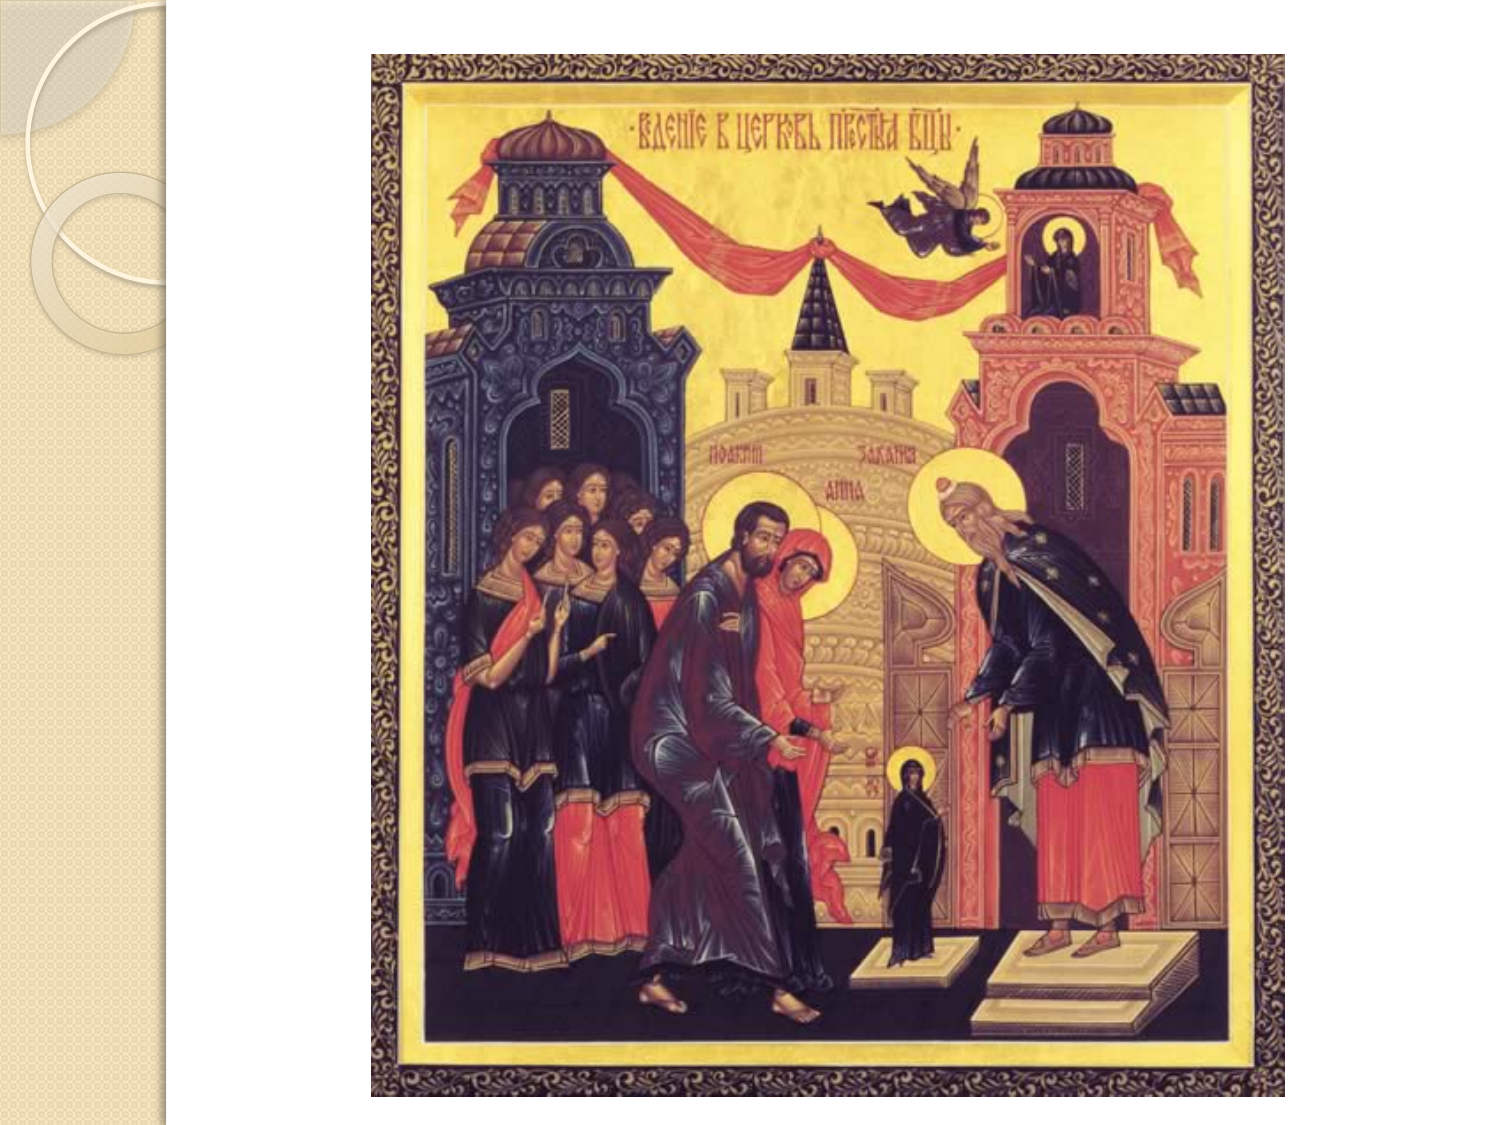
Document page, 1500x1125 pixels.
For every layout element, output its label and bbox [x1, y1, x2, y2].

list [371, 54, 1285, 1097]
